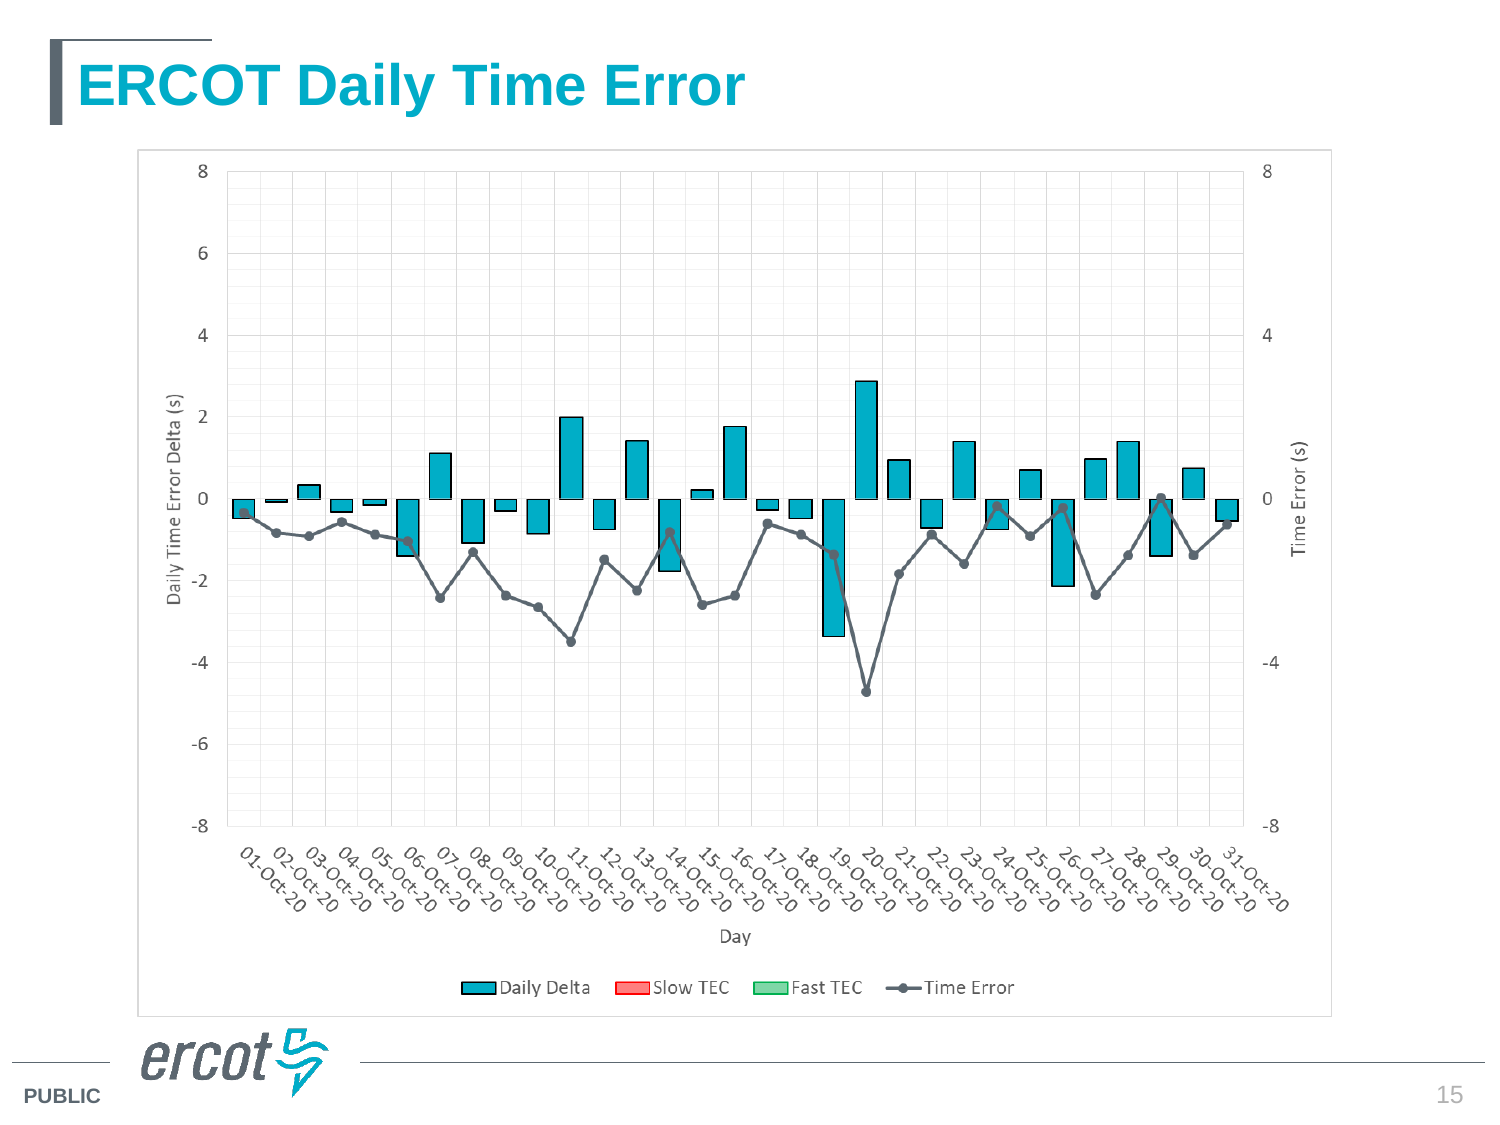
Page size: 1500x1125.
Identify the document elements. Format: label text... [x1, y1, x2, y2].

slide_number 15 [1412, 1076, 1488, 1112]
picture [137, 149, 1332, 1018]
picture [137, 1024, 332, 1100]
title ERCOT Daily Time Error [62, 39, 1450, 125]
